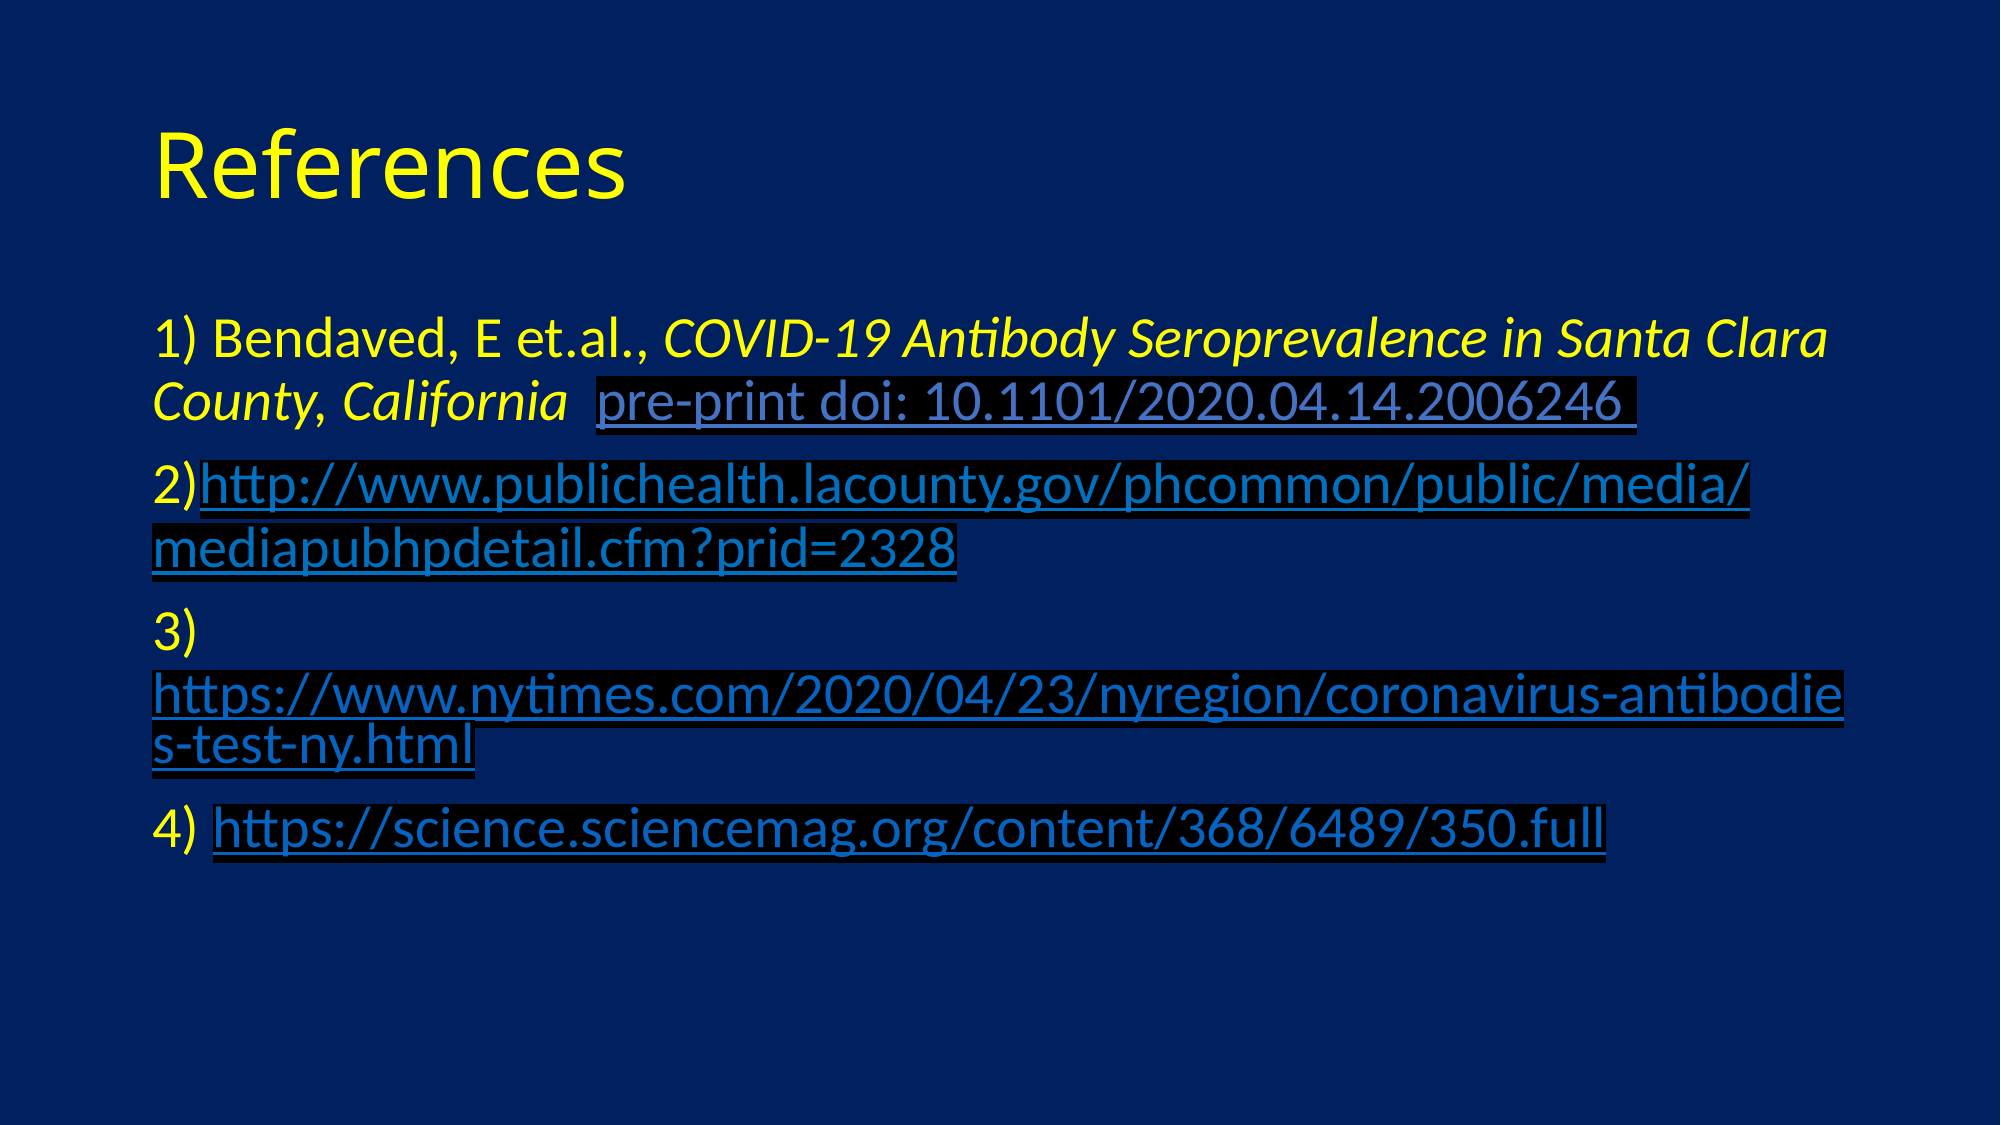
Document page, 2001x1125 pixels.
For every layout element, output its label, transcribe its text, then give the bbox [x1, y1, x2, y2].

title References [137, 59, 1863, 278]
list 1) Bendaved, E et.al., COVID-19 Antibody Seroprevalence in Santa Clara County, California pre-print doi: 10.1101/2020.04.14.2006246 2)http://www.publichealth.lacounty.gov/phcommon/public/media/mediapubhpdetail.cfm?prid=2328 3) https://www.nytimes.com/2020/04/23/nyregion/coronavirus-antibodies-test-ny.html 4) https://science.sciencemag.org/content/368/6489/350.full [137, 299, 1863, 1014]
